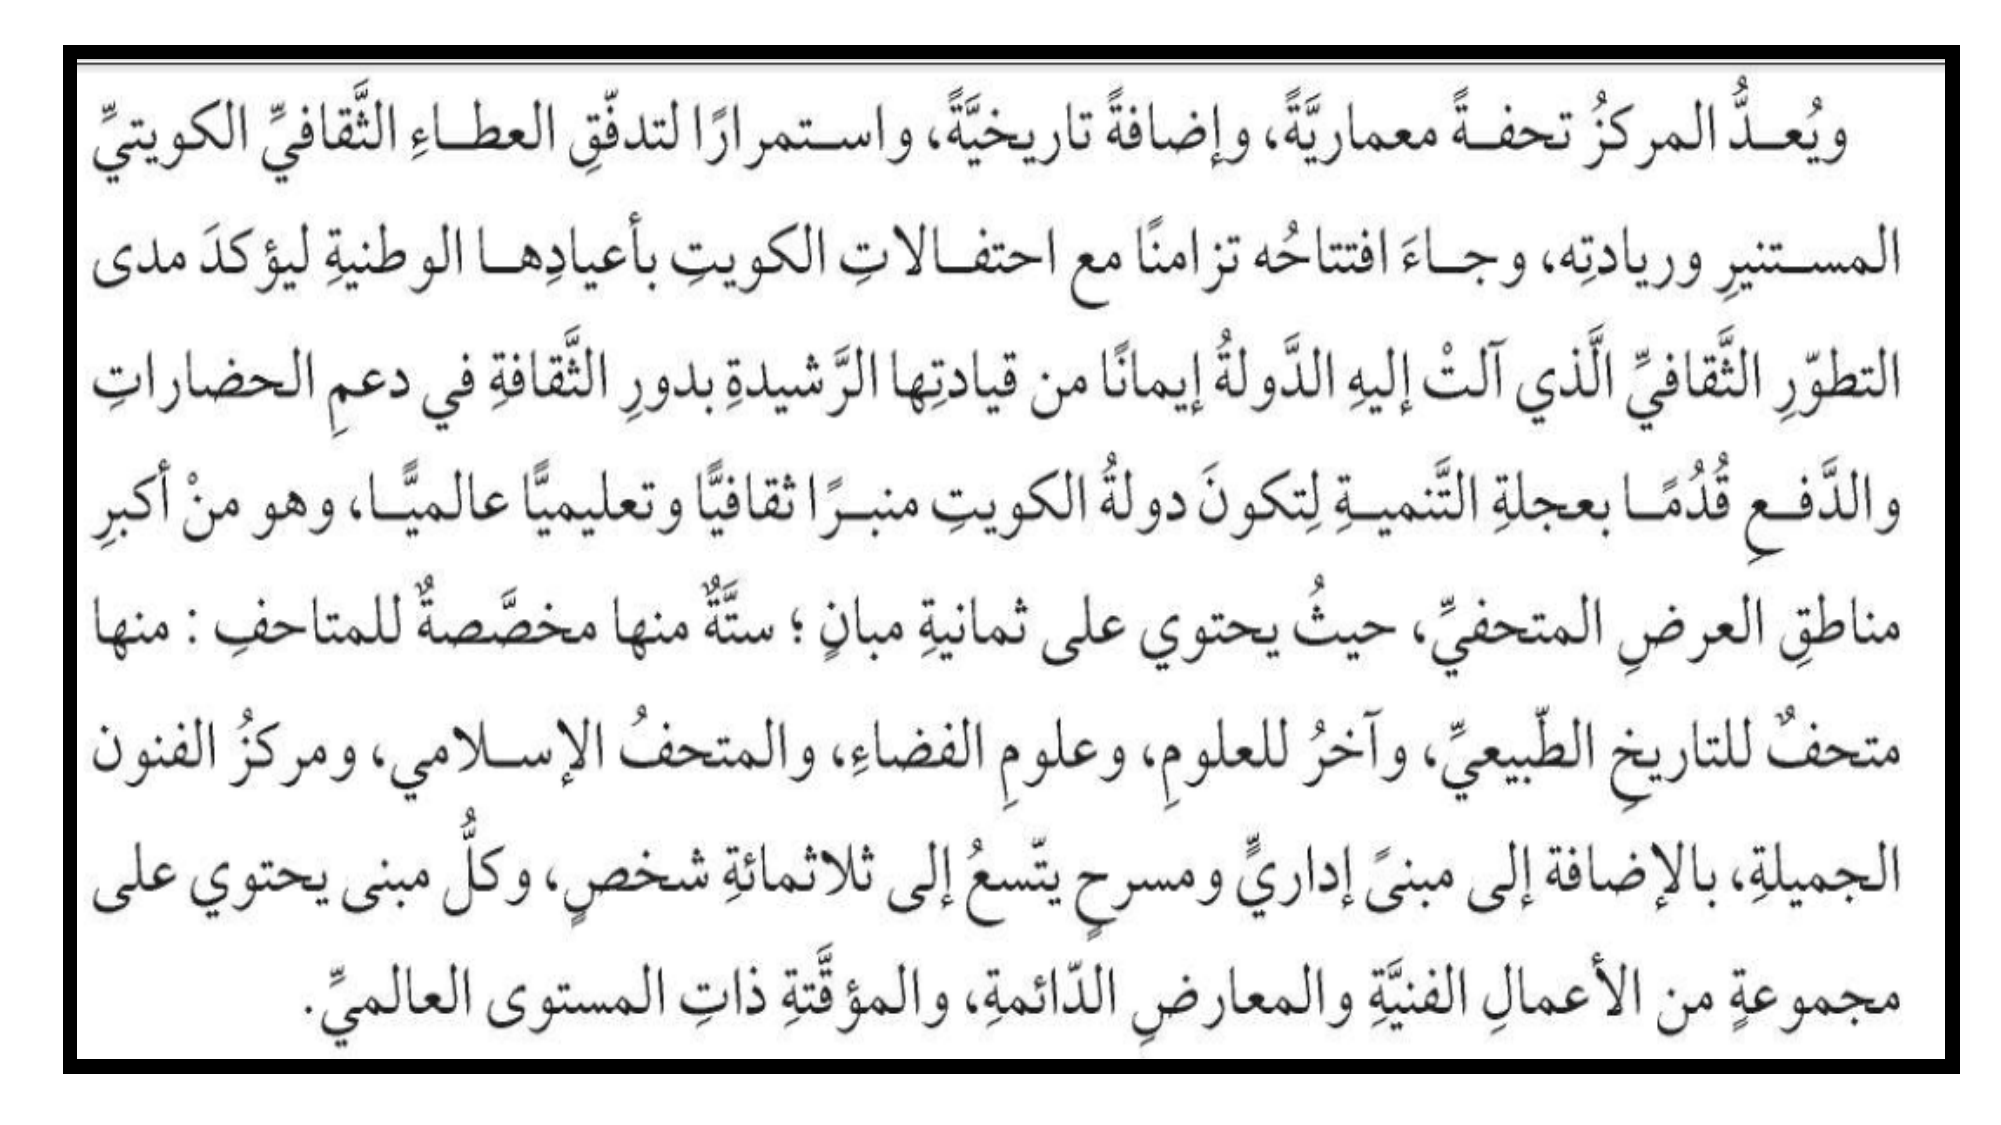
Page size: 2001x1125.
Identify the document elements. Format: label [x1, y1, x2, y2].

picture [77, 59, 1946, 1060]
